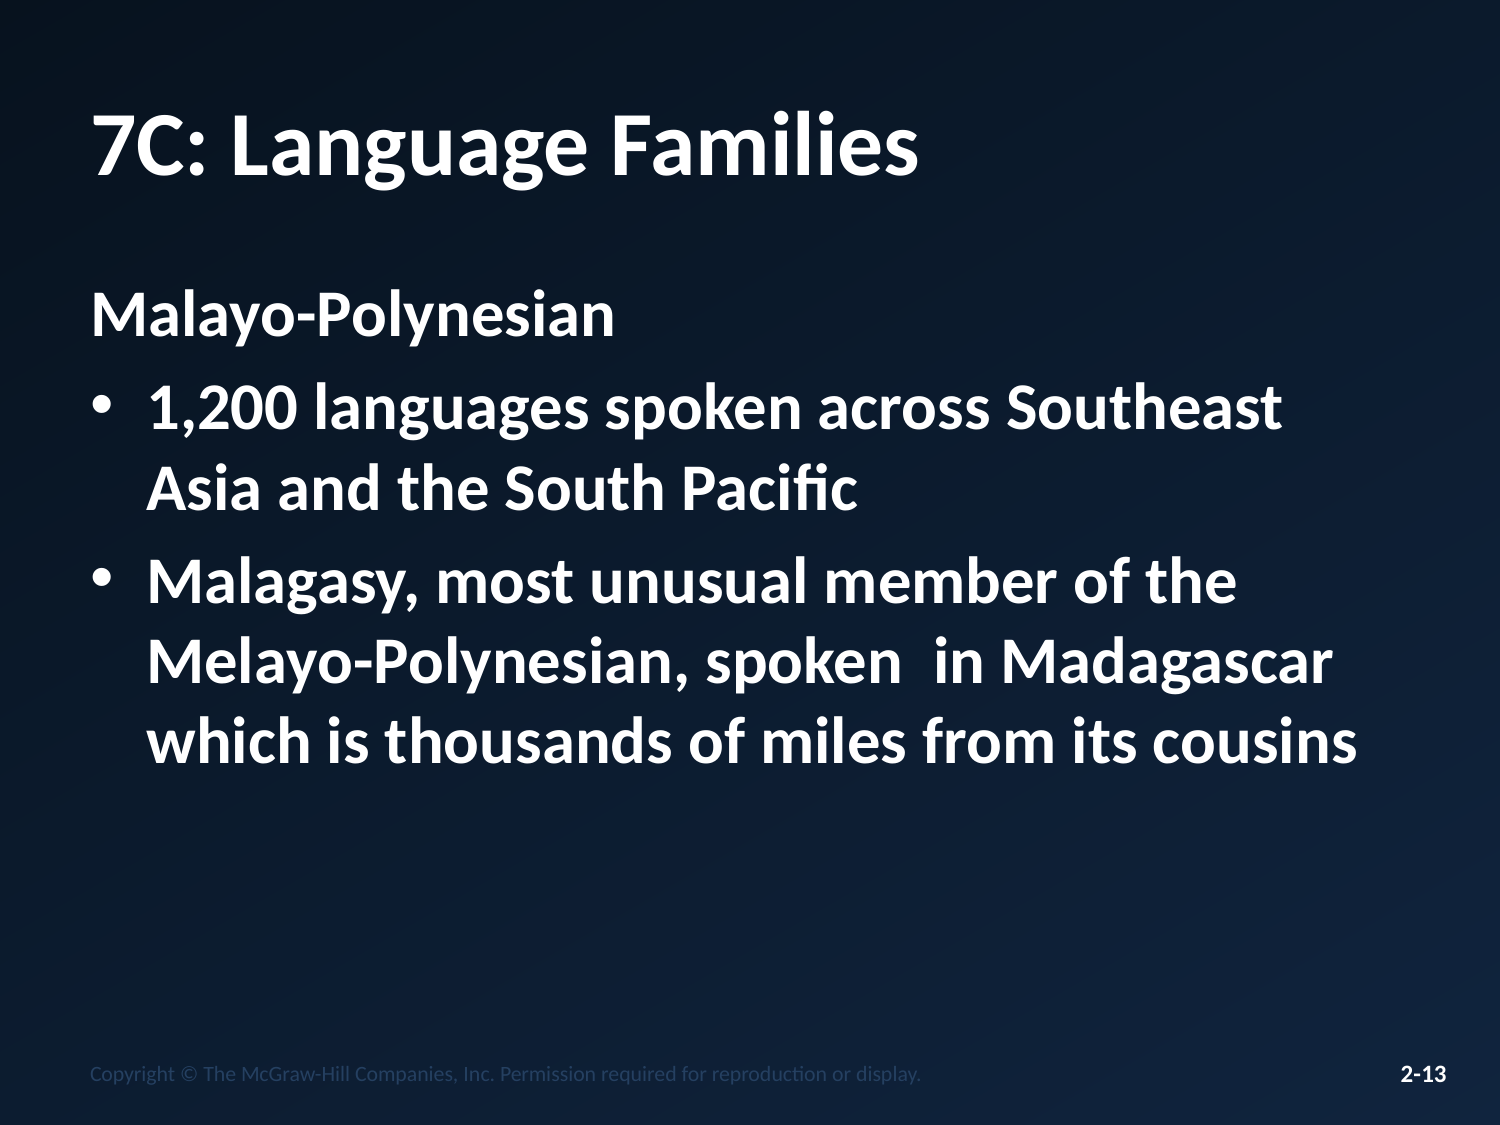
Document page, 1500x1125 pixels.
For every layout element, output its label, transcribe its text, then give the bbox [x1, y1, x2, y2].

footer Copyright © The McGraw-Hill Companies, Inc. Permission required for reproduction or display. [75, 1042, 1038, 1103]
list Malayo-Polynesian 1,200 languages spoken across Southeast Asia and the South Pacific Malagasy, most unusual member of the Melayo-Polynesian, spoken in Madagascar which is thousands of miles from its cousins [74, 262, 1426, 1006]
title 7C: Language Families [74, 44, 1426, 233]
slide_number 2-13 [1038, 1042, 1462, 1103]
